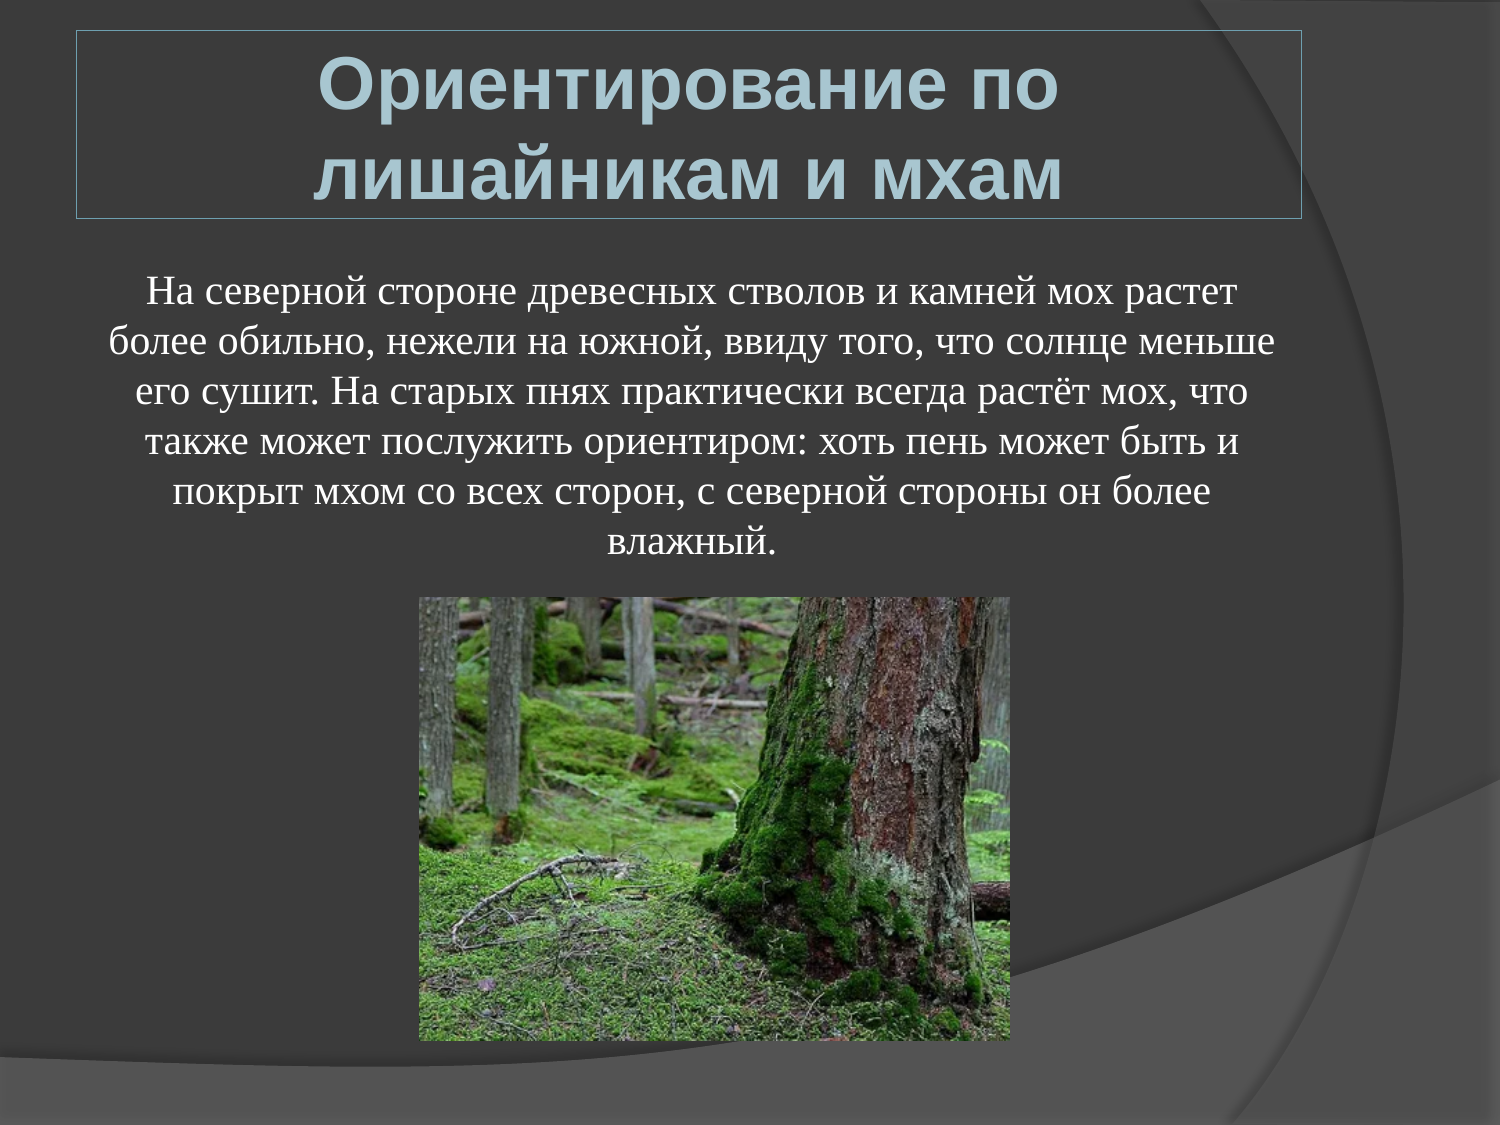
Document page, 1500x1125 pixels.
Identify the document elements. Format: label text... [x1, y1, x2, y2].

title Ориентирование по лишайникам и мхам [76, 30, 1302, 219]
picture [418, 597, 1011, 1041]
list На северной стороне древесных стволов и камней мох растет более обильно, нежели на южной, ввиду того, что солнце меньше его сушит. На старых пнях практически всегда растёт мох, что также может послужить ориентиром: хоть пень может быть и покрыт мхом со всех сторон, с северной стороны он более влажный. [76, 255, 1302, 591]
